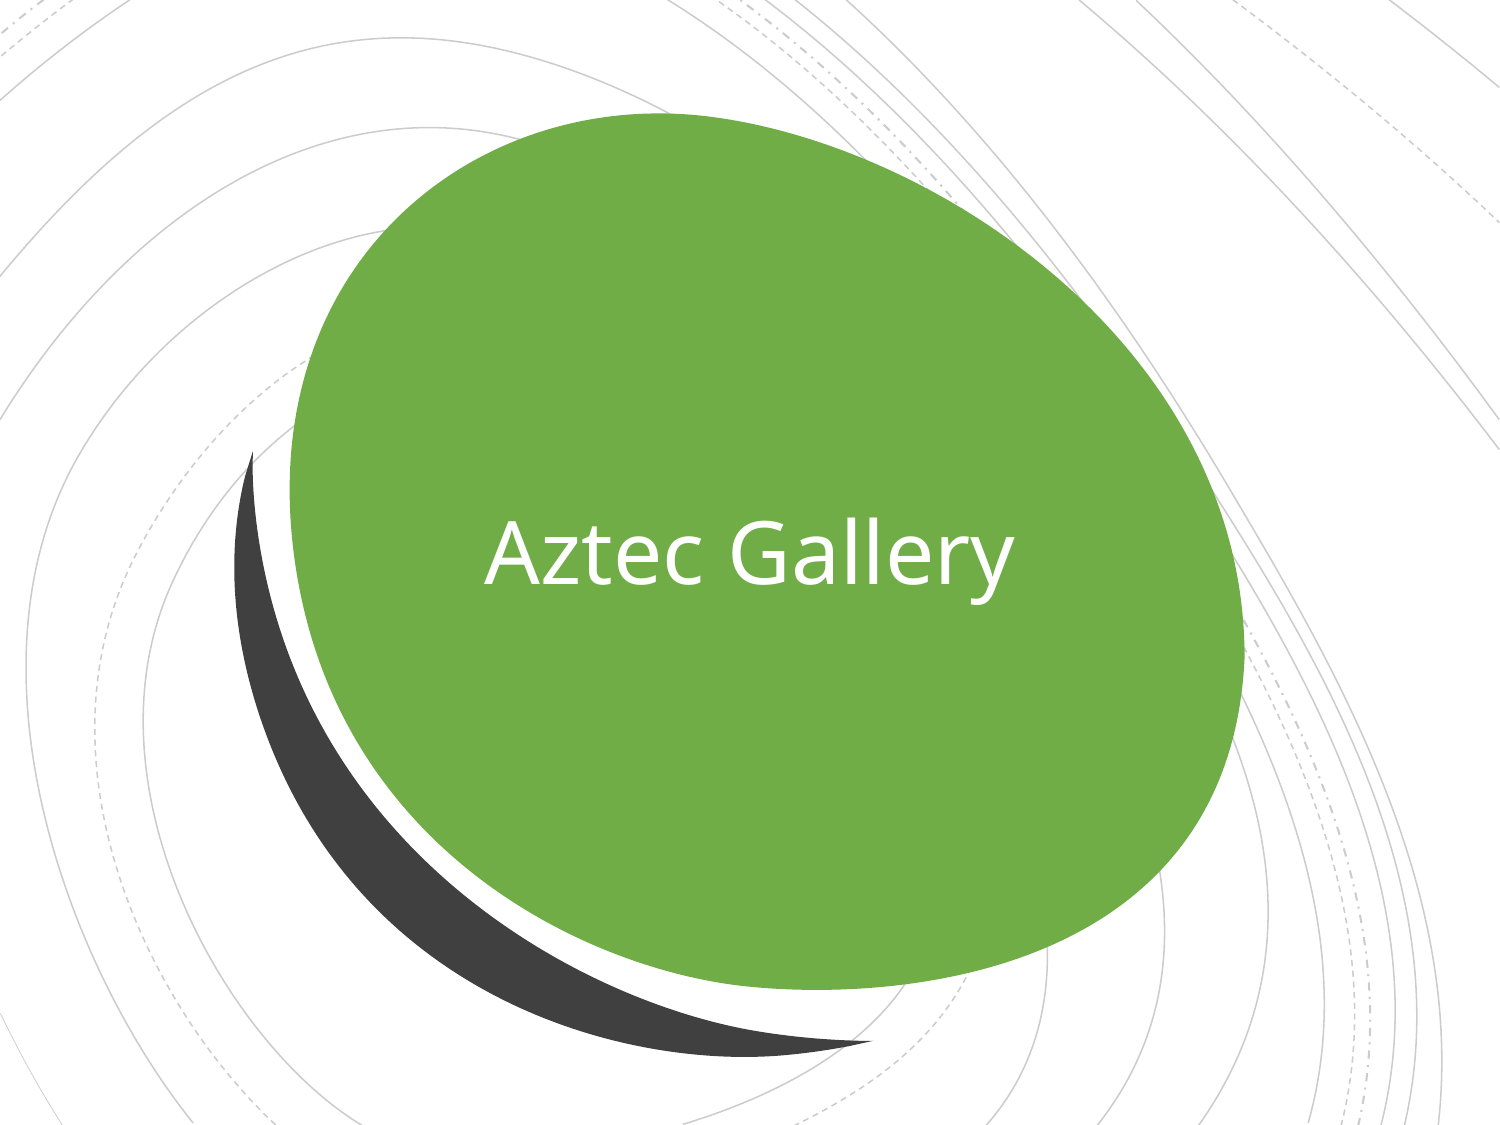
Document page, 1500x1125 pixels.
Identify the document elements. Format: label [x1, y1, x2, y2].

text_box [0, 0, 1500, 1125]
